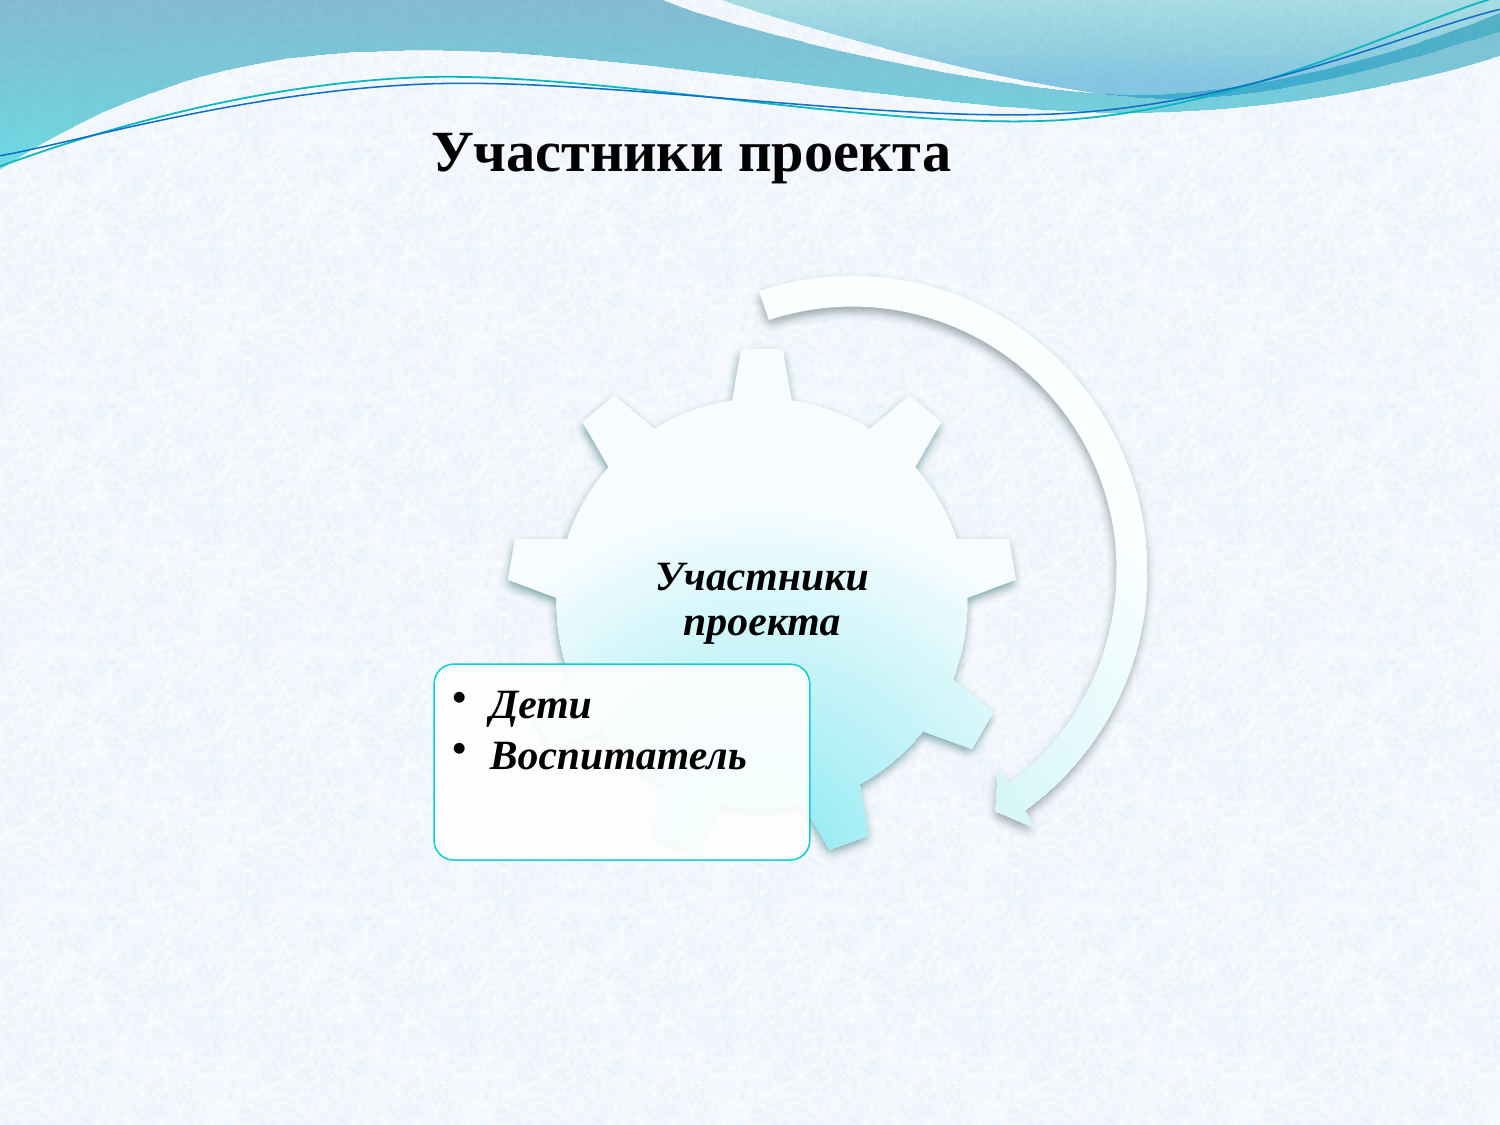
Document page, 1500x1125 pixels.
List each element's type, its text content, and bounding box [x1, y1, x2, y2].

text_box Участники проекта [234, 105, 1149, 112]
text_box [135, 113, 1318, 1047]
